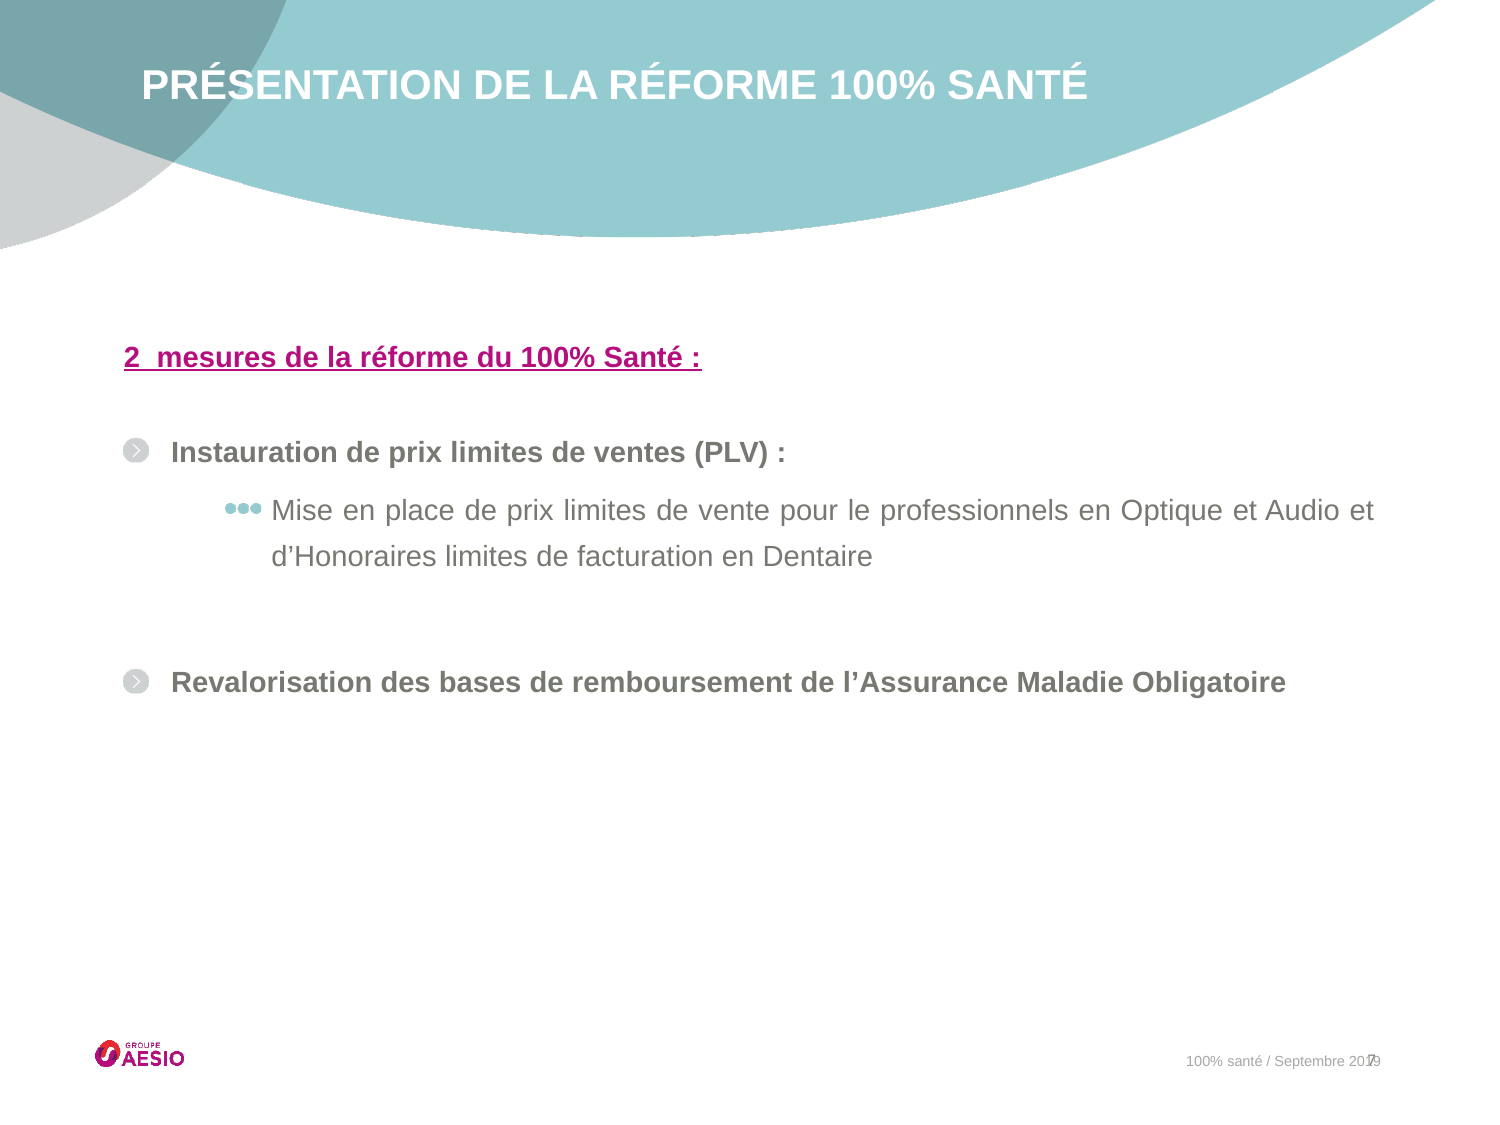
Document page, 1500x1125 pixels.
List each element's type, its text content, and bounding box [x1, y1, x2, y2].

title Présentation de la réforme 100% Santé [135, 63, 1412, 165]
picture [224, 502, 262, 515]
footer 100% santé / Septembre 2019 [757, 1046, 1387, 1076]
text_box 2 mesures de la réforme du 100% Santé : Instauration de prix limites de ventes (PLV) : Mise en place de prix limites de vente pour le professionnels en Optique et Audio et d’Honoraires limites de facturation en Dentaire Revalorisation des bases de remboursement de l’Assurance Maladie Obligatoire [117, 338, 1382, 965]
picture [123, 438, 149, 463]
picture [0, 0, 1500, 275]
picture [123, 669, 149, 694]
picture [95, 1040, 184, 1067]
